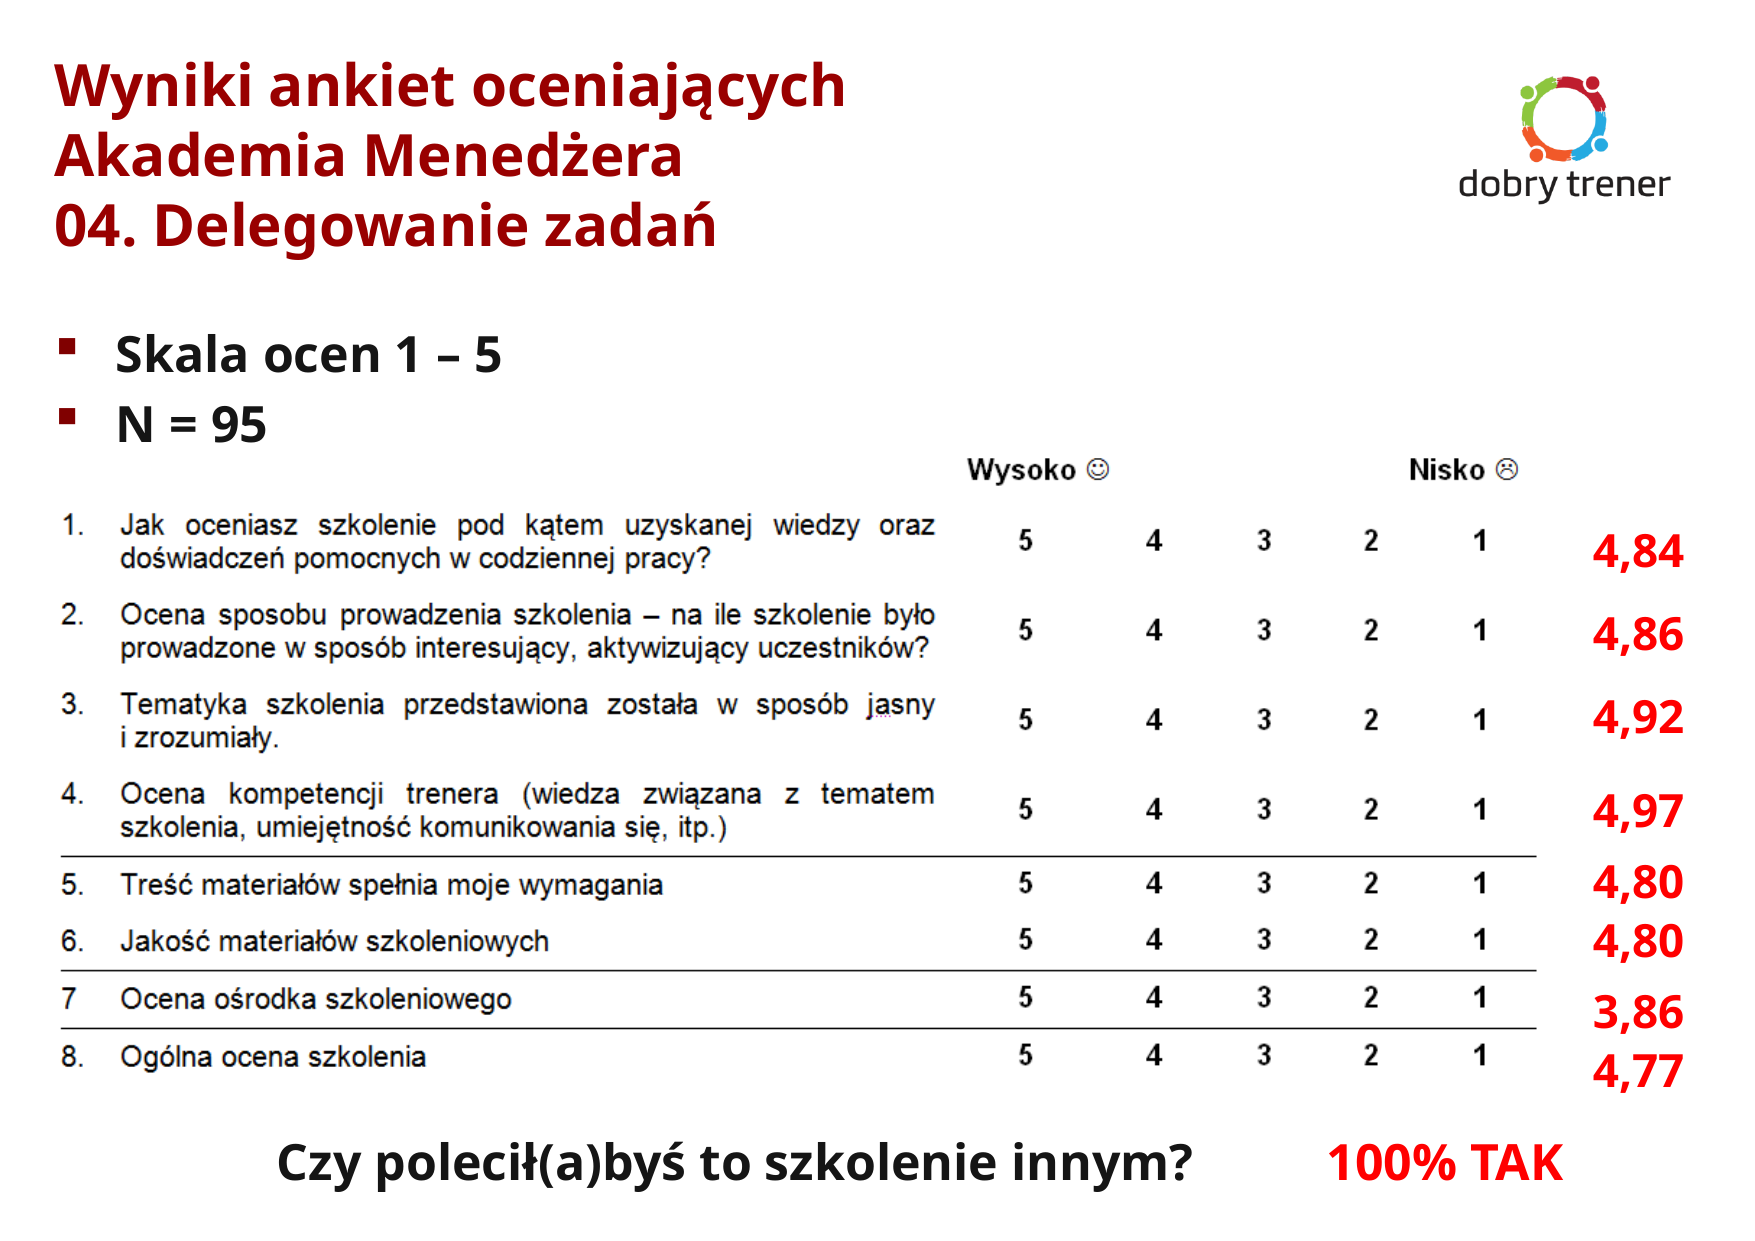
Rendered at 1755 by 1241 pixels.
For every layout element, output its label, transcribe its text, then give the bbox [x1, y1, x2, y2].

text_box 3,86 [1562, 974, 1716, 1033]
text_box 4,84 [1562, 513, 1716, 585]
text_box 4,77 [1562, 1033, 1716, 1105]
picture [38, 430, 1557, 1093]
text_box 4,80 [1562, 844, 1716, 903]
text_box 4,86 [1562, 596, 1716, 668]
text_box 4,97 [1562, 773, 1716, 844]
picture [1455, 70, 1676, 207]
text_box 4,80 [1562, 903, 1716, 974]
text_box 100% TAK [1311, 1123, 1579, 1198]
list Skala ocen 1 – 5 N = 95 [38, 314, 582, 430]
title Wyniki ankiet oceniających Akademia Menedżera 04. Delegowanie zadań [38, 29, 1338, 278]
text_box 4,92 [1562, 679, 1716, 751]
text_box Czy polecił(a)byś to szkolenie innym? [262, 1123, 1209, 1198]
